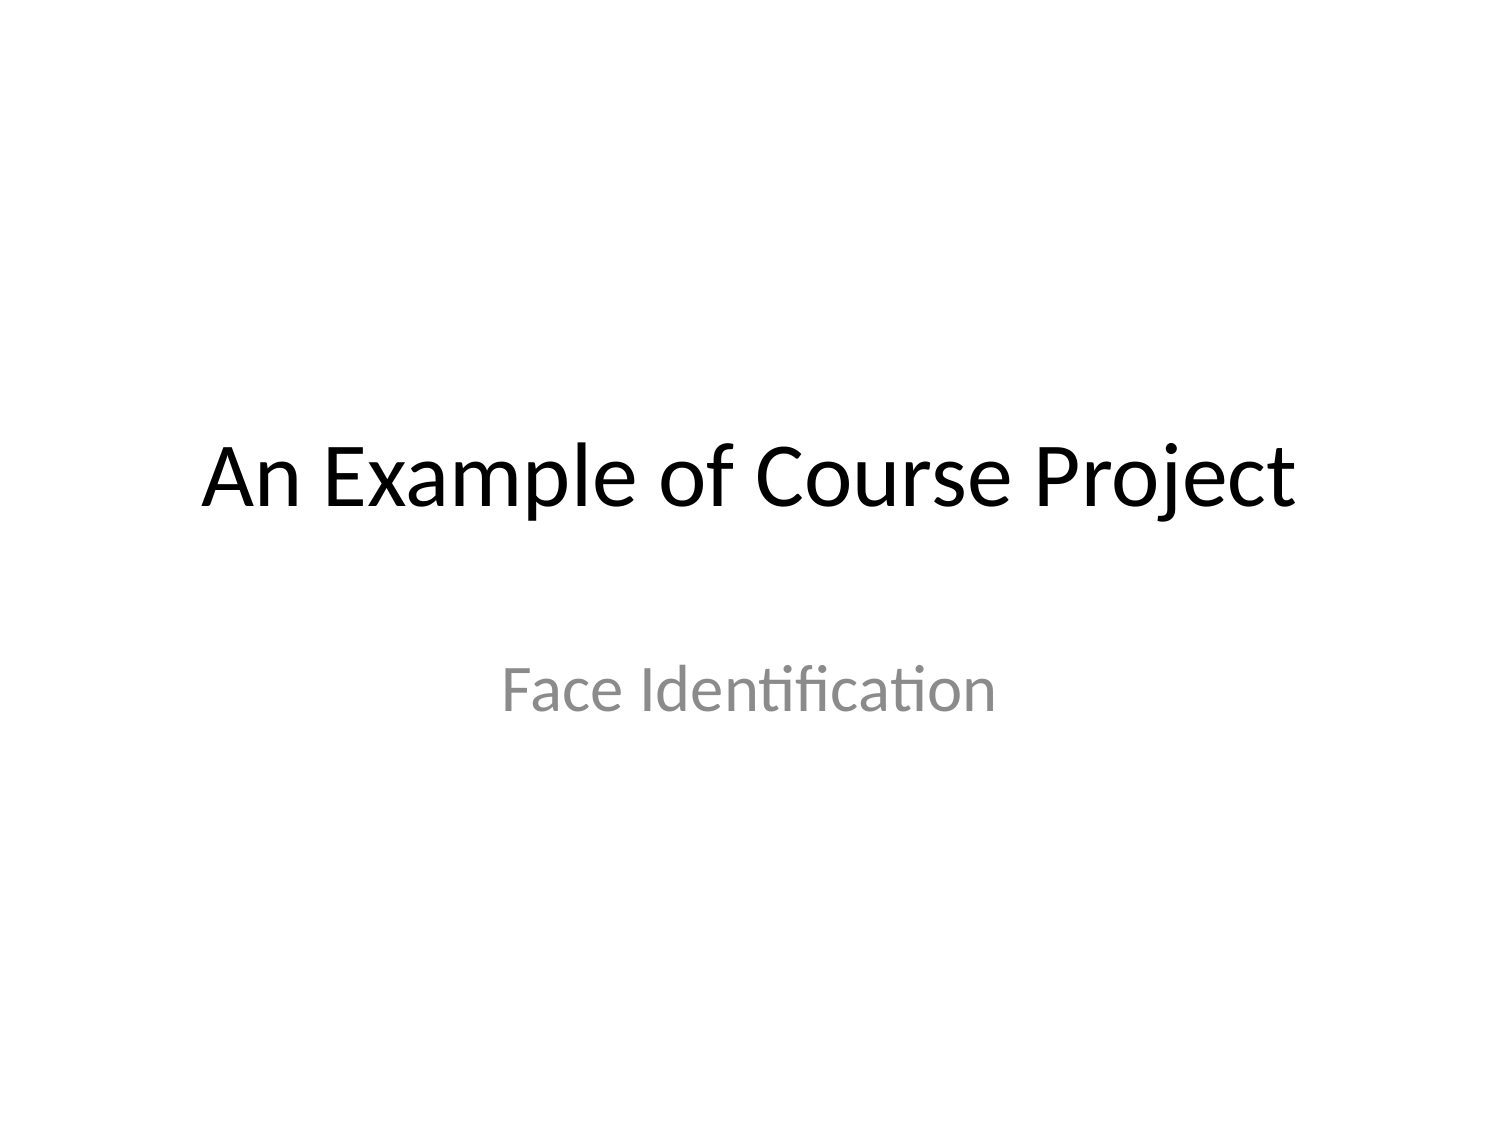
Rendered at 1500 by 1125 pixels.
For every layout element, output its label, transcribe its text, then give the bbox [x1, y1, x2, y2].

subtitle Face Identification [225, 637, 1275, 925]
title An Example of Course Project [112, 349, 1388, 591]
